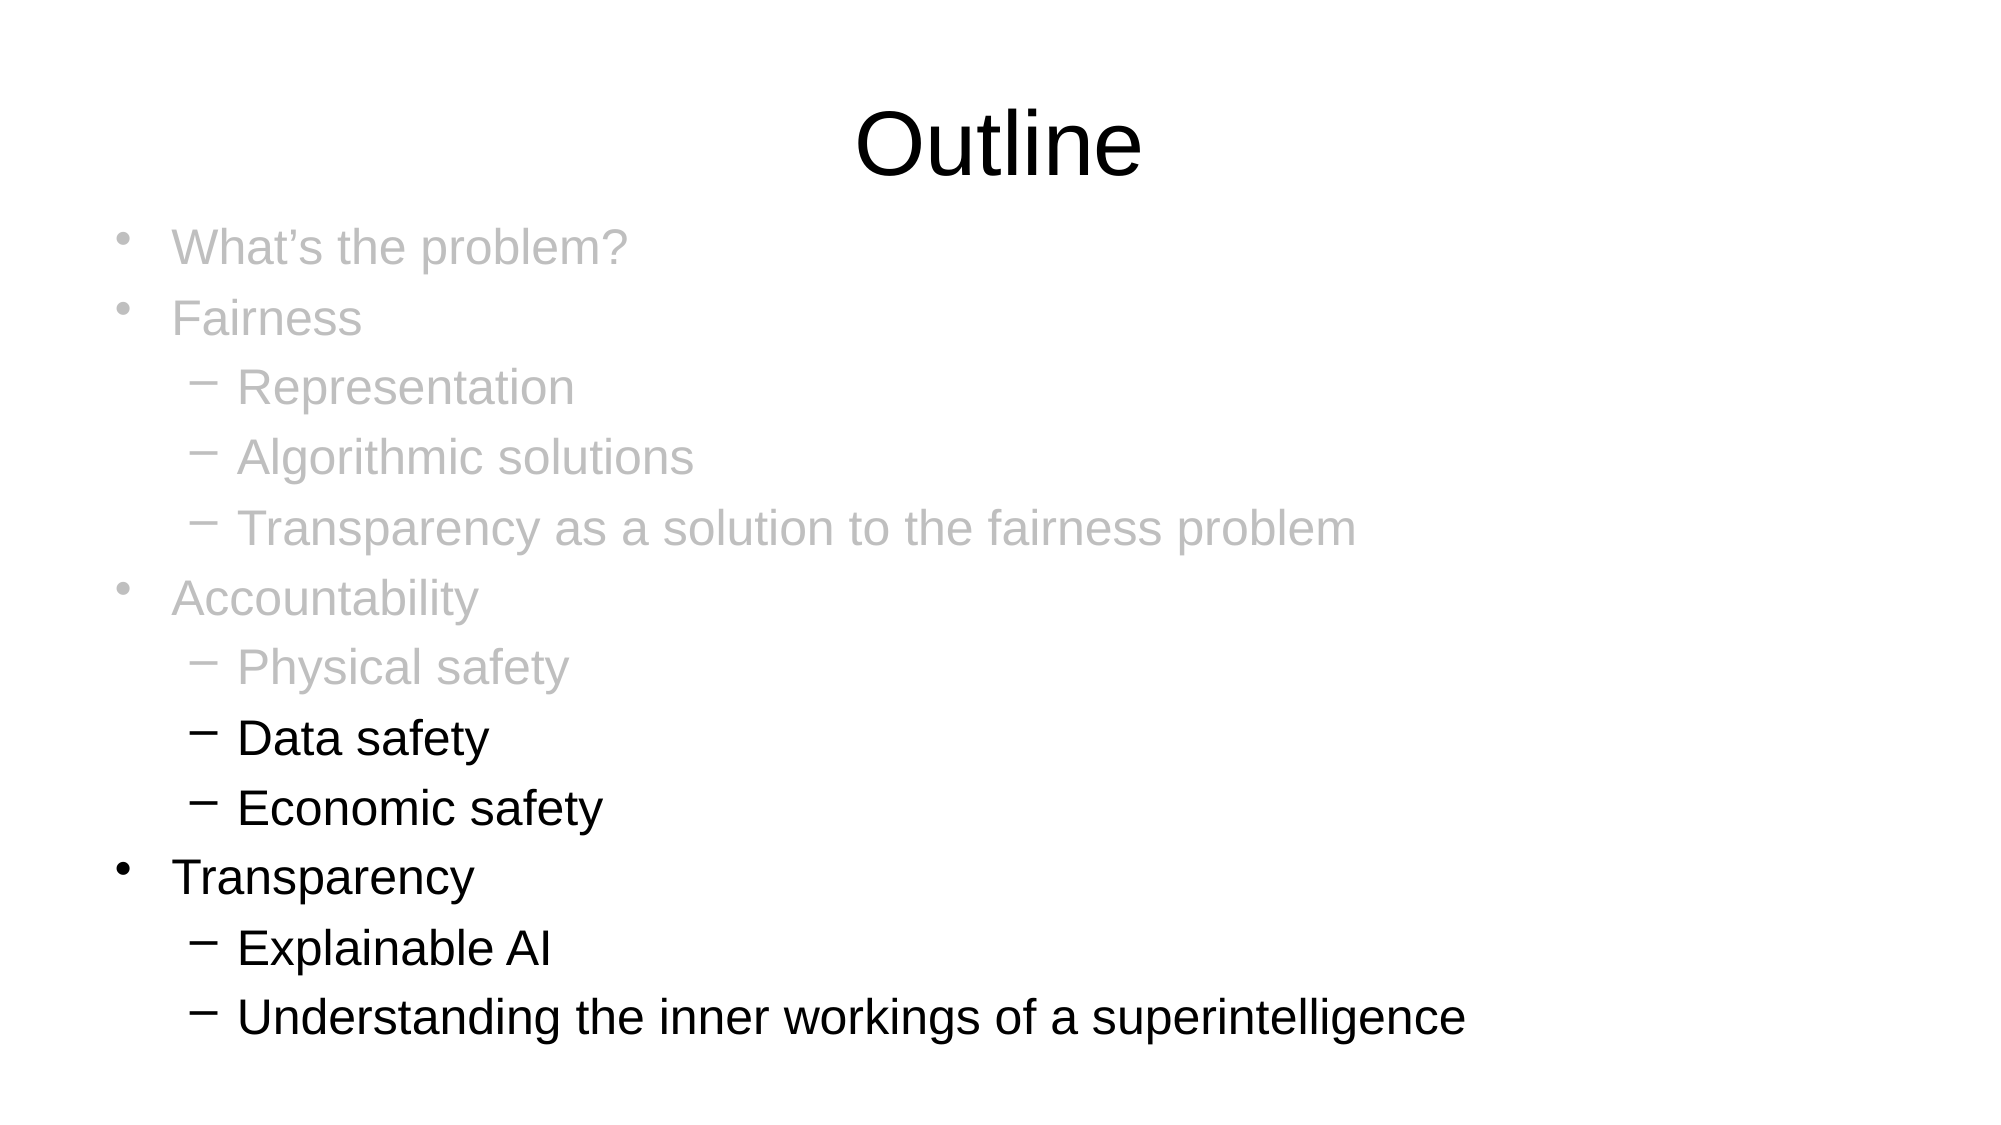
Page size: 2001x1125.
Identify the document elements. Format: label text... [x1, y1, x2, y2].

list What’s the problem? Fairness Representation Algorithmic solutions Transparency as a solution to the fairness problem Accountability Physical safety Data safety Economic safety Transparency Explainable AI Understanding the inner workings of a superintelligence [99, 207, 1901, 1076]
title Outline [99, 44, 1901, 207]
